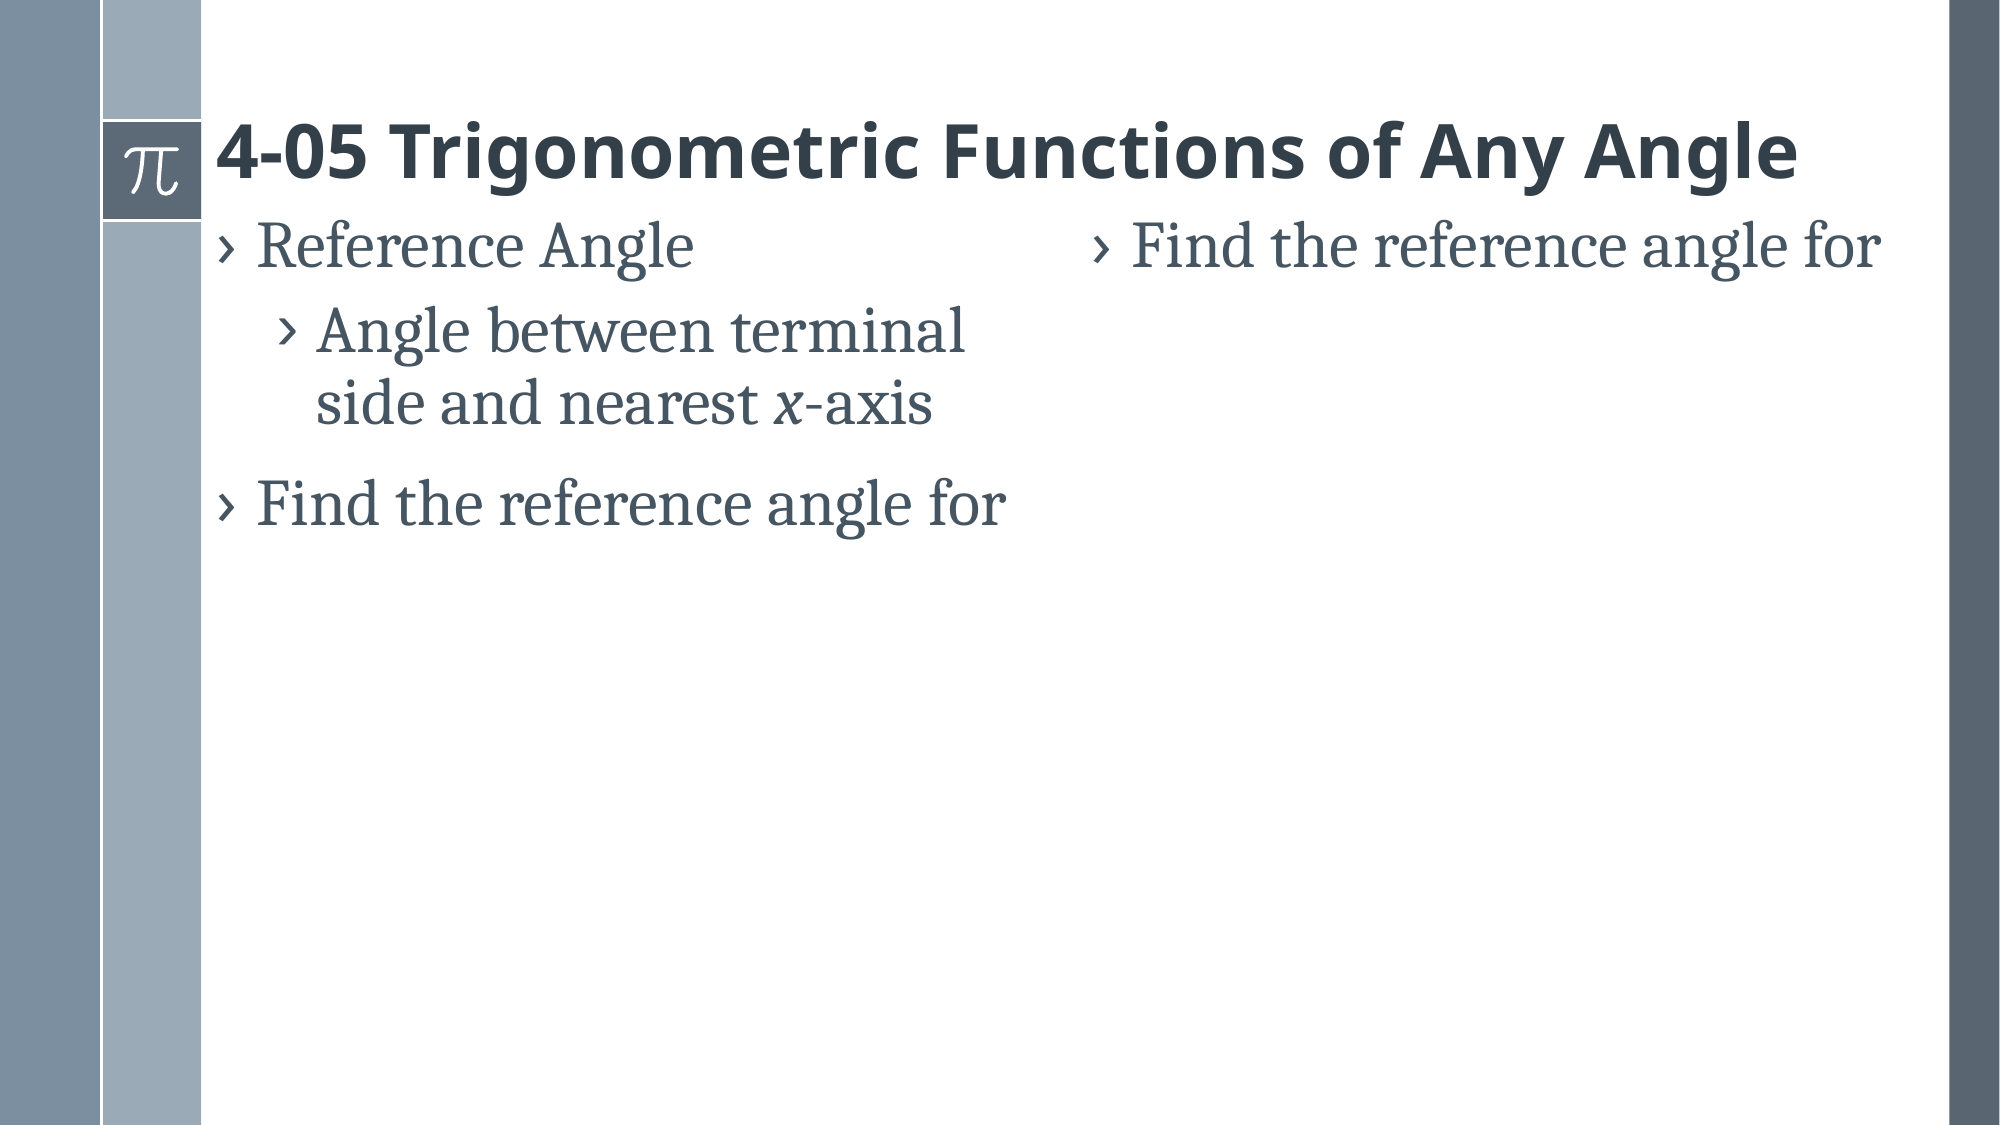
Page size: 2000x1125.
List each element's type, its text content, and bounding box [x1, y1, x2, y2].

title 4-05 Trigonometric Functions of Any Angle [201, 0, 1865, 203]
